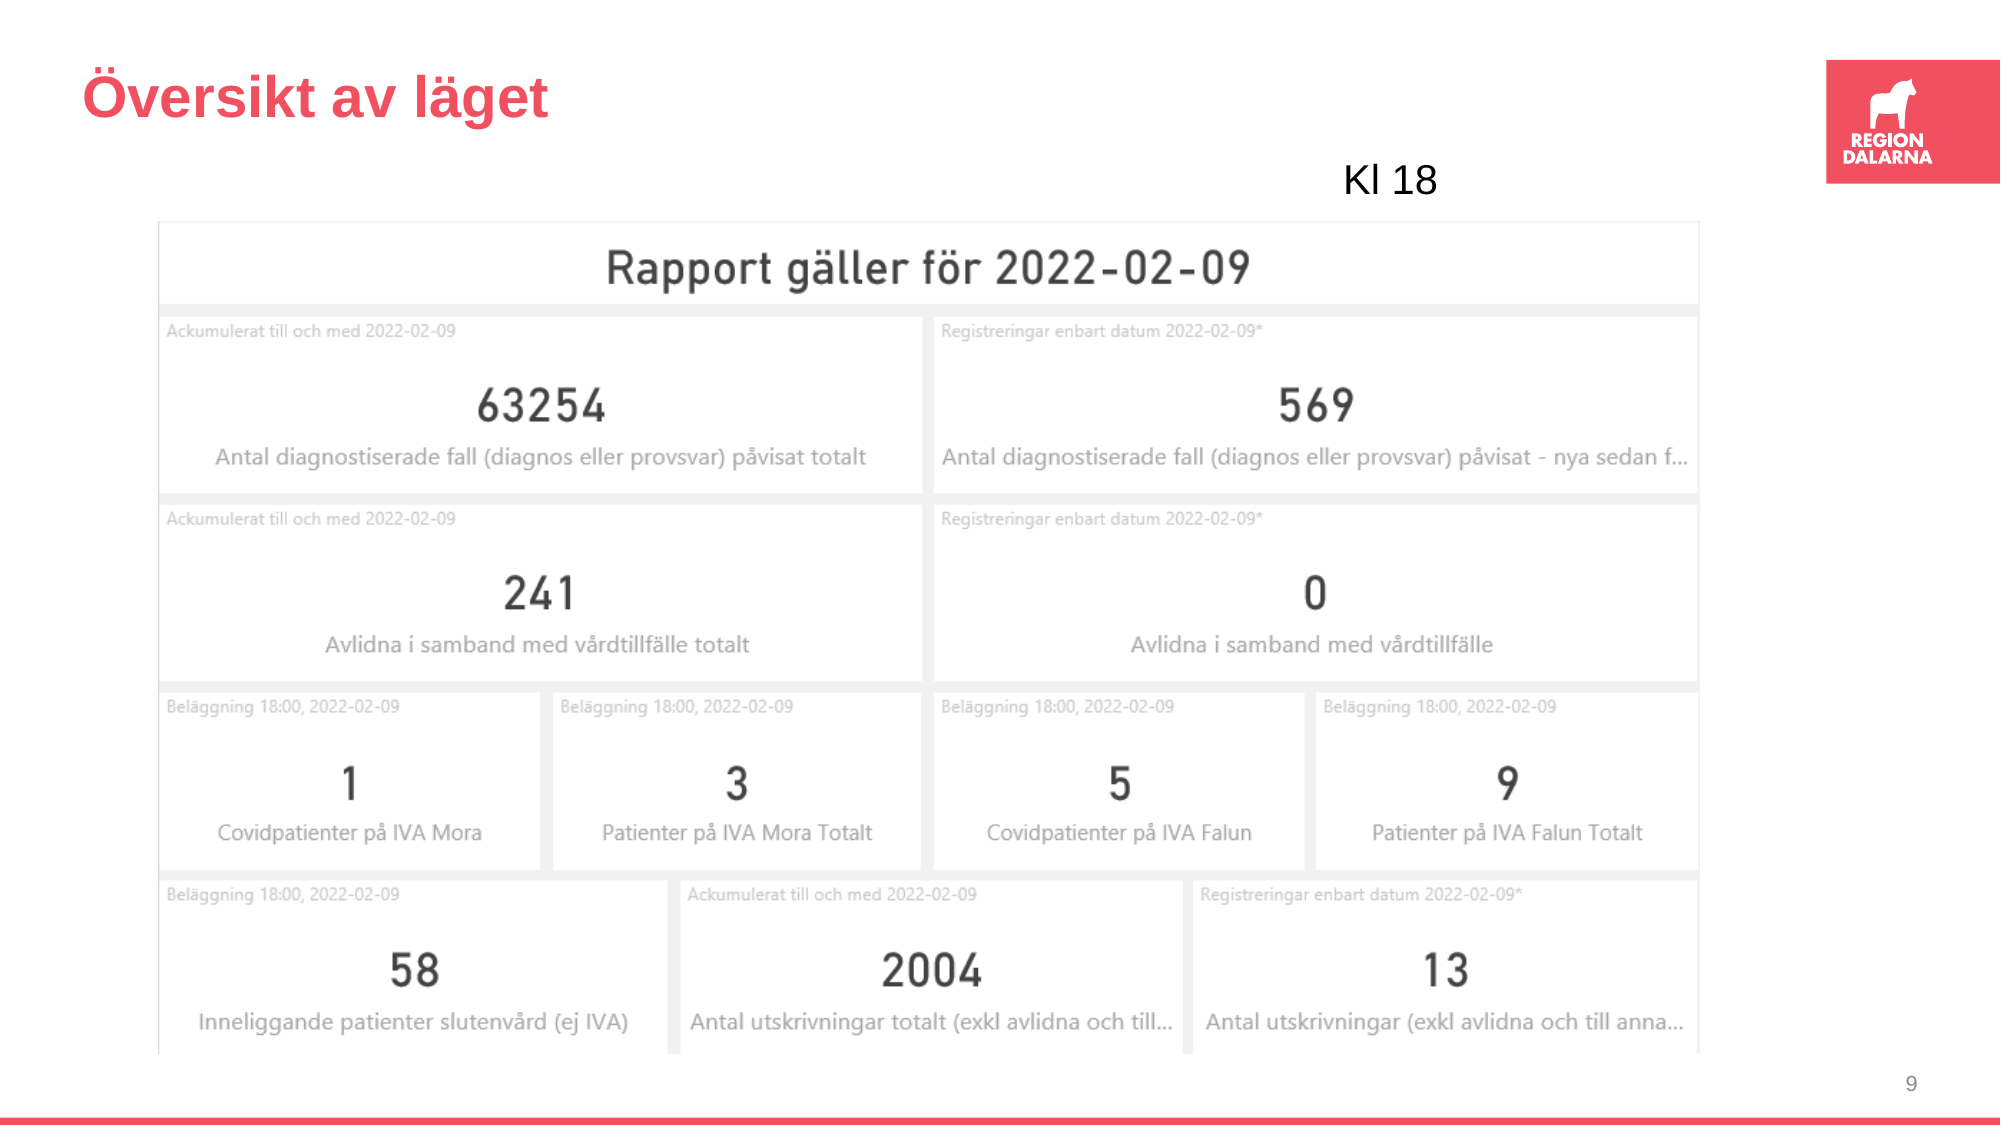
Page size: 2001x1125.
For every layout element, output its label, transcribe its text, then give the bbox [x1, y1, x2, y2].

text_box Kl 18 [1328, 145, 1503, 211]
title Översikt av läget [67, 59, 1808, 260]
picture [158, 221, 1700, 1054]
slide_number 9 [1826, 1042, 1933, 1124]
